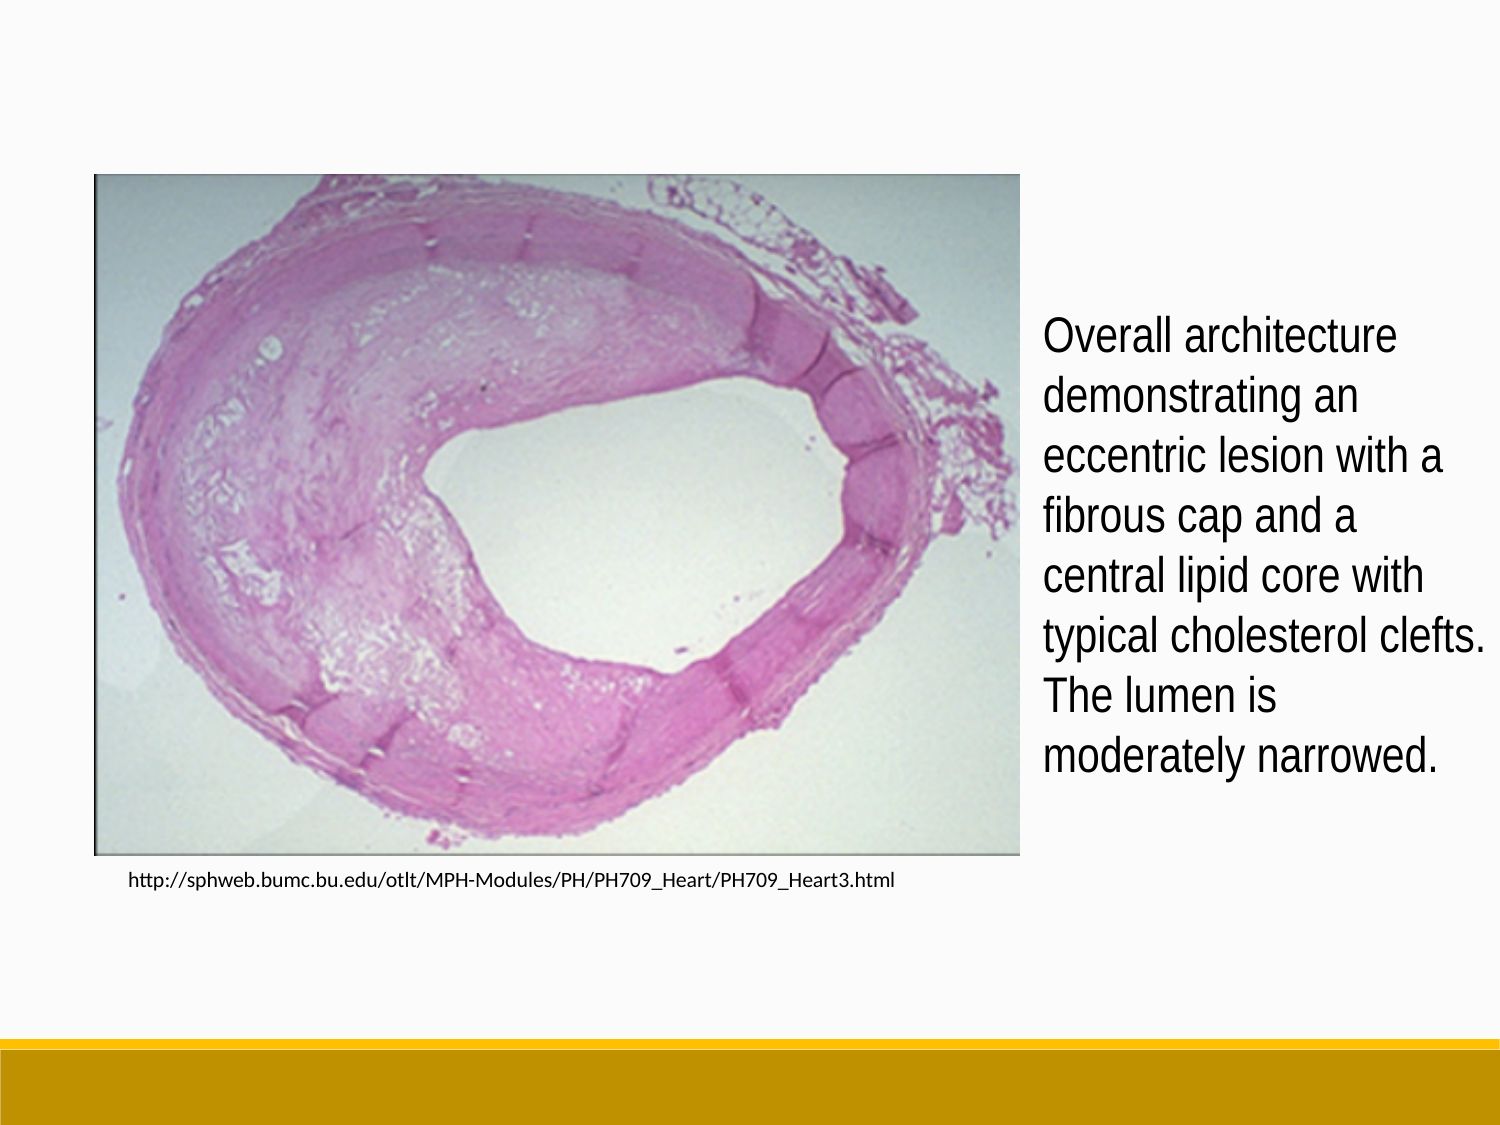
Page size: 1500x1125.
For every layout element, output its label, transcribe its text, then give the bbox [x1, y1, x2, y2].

text_box http://sphweb.bumc.bu.edu/otlt/MPH-Modules/PH/PH709_Heart/PH709_Heart3.html [113, 864, 1001, 900]
text_box Overall architecture demonstrating an eccentric lesion with a fibrous cap and a central lipid core with typical cholesterol clefts. The lumen is moderately narrowed. [1029, 295, 1500, 791]
picture [94, 174, 1021, 857]
